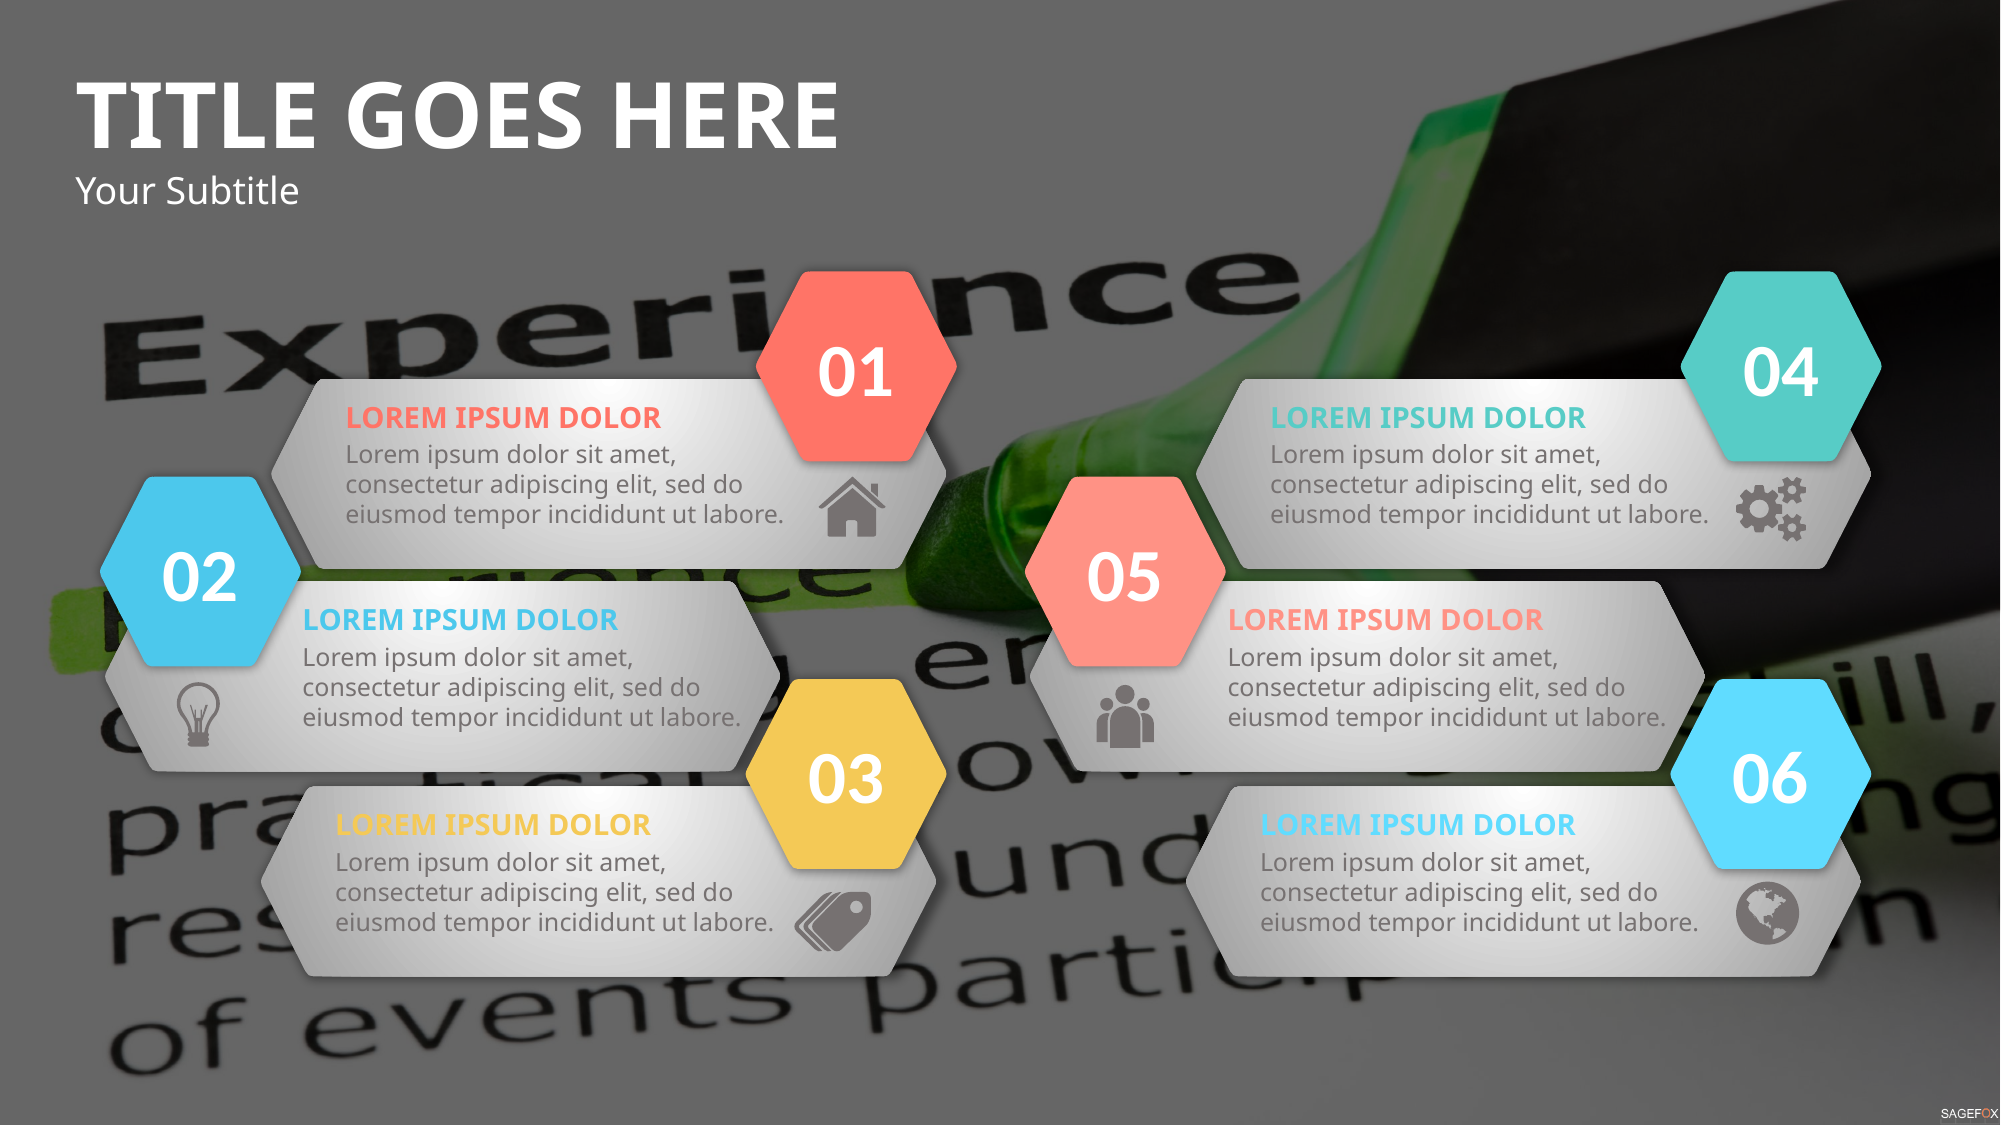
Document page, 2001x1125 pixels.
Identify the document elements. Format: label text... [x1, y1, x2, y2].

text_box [260, 786, 937, 977]
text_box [1196, 378, 1872, 569]
text_box 04 [1679, 270, 1883, 390]
text_box TITLE GOES HERE Your Subtitle [60, 49, 1036, 220]
text_box 05 [1023, 475, 1227, 585]
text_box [1029, 581, 1715, 772]
text_box 02 [98, 475, 302, 587]
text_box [271, 378, 947, 569]
text_box 06 [1669, 678, 1873, 797]
text_box 03 [744, 678, 948, 798]
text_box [1185, 786, 1862, 977]
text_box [105, 581, 790, 772]
picture [0, 0, 2001, 1125]
text_box 01 [754, 270, 958, 390]
